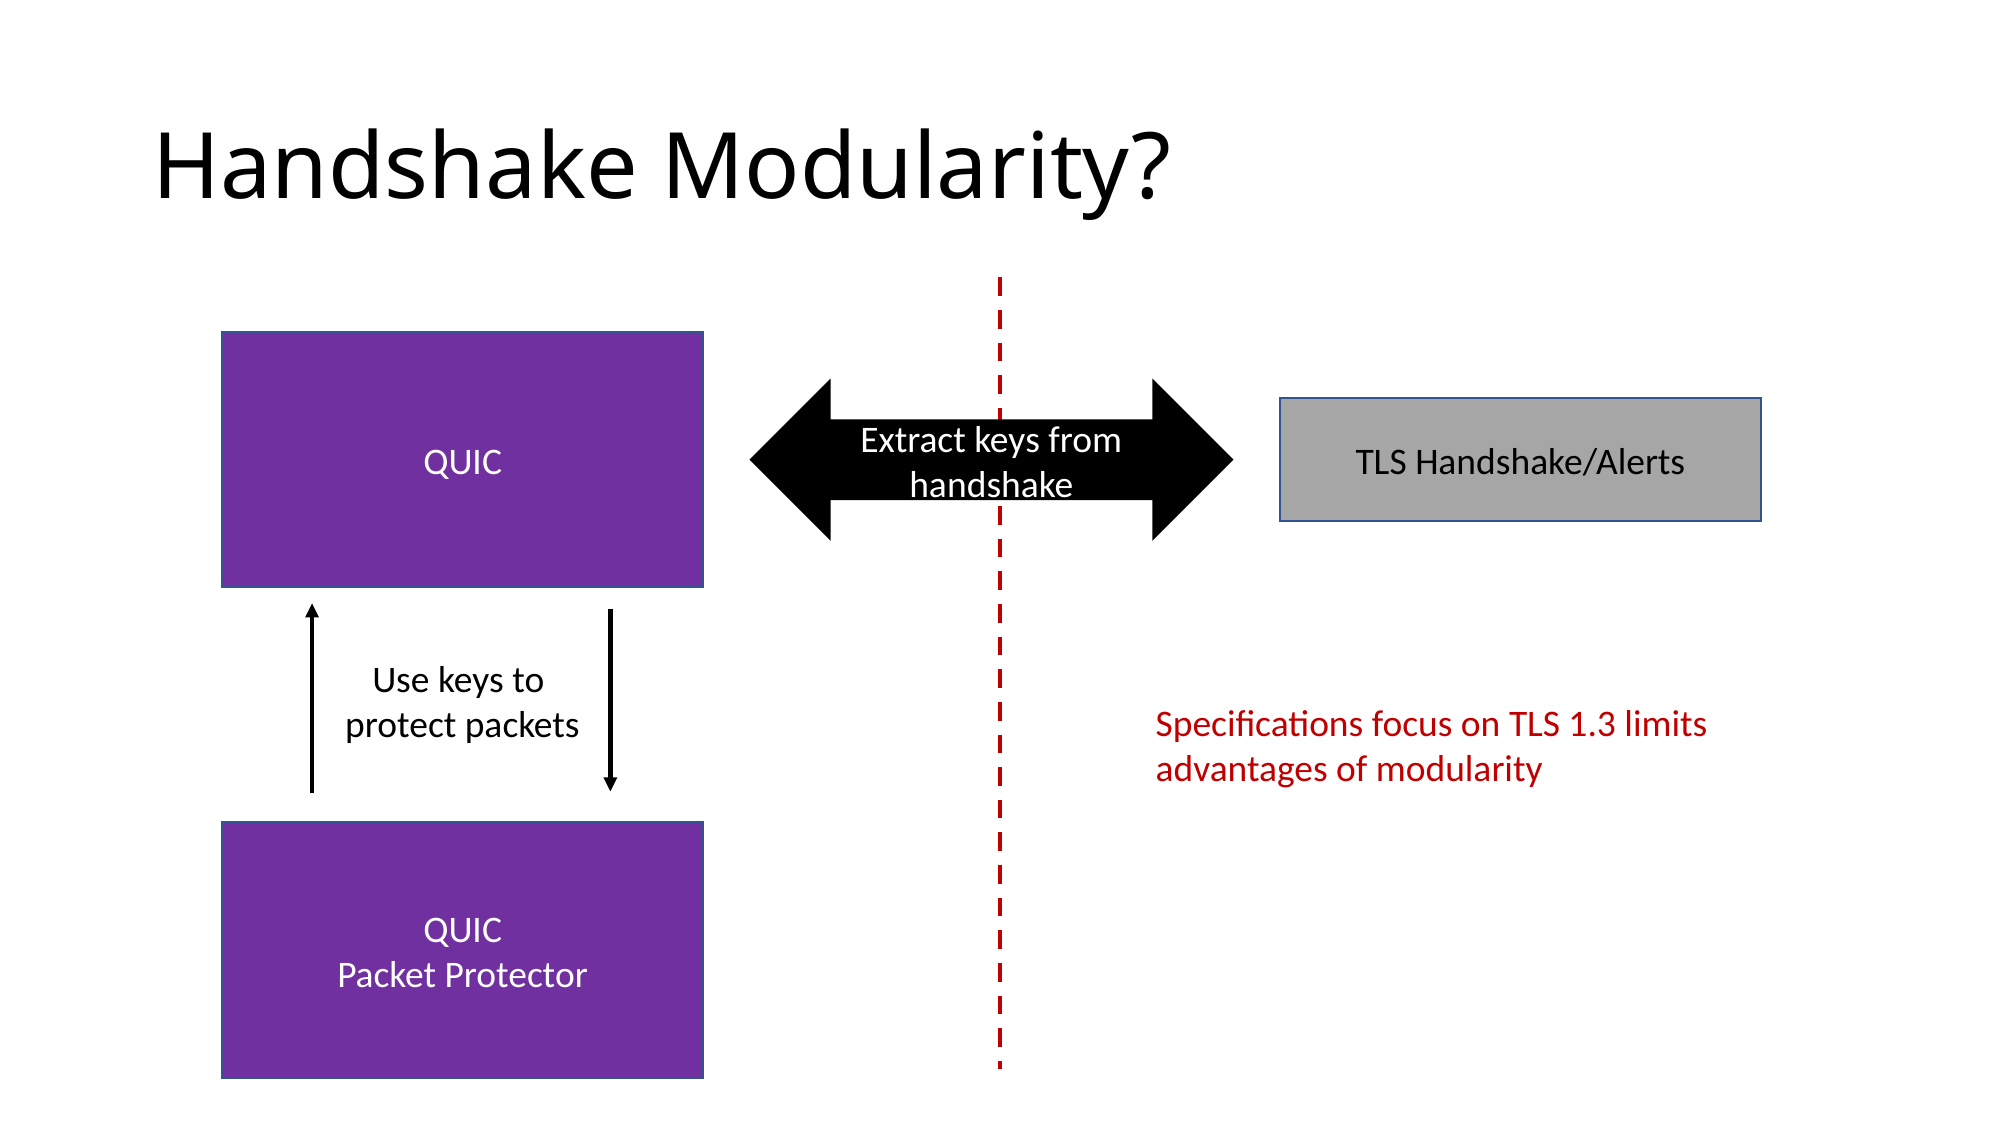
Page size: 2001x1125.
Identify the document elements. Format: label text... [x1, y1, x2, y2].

text_box Use keys to protect packets [330, 647, 595, 753]
text_box Extract keys from handshake [749, 378, 999, 541]
text_box Extract keys from handshake [1001, 378, 1234, 541]
text_box QUIC Packet Protector [221, 821, 704, 1079]
text_box TLS Handshake/Alerts [1279, 397, 1762, 522]
title Handshake Modularity? [137, 59, 1863, 278]
text_box QUIC [221, 331, 704, 588]
text_box Specifications focus on TLS 1.3 limits advantages of modularity [1140, 691, 1863, 796]
